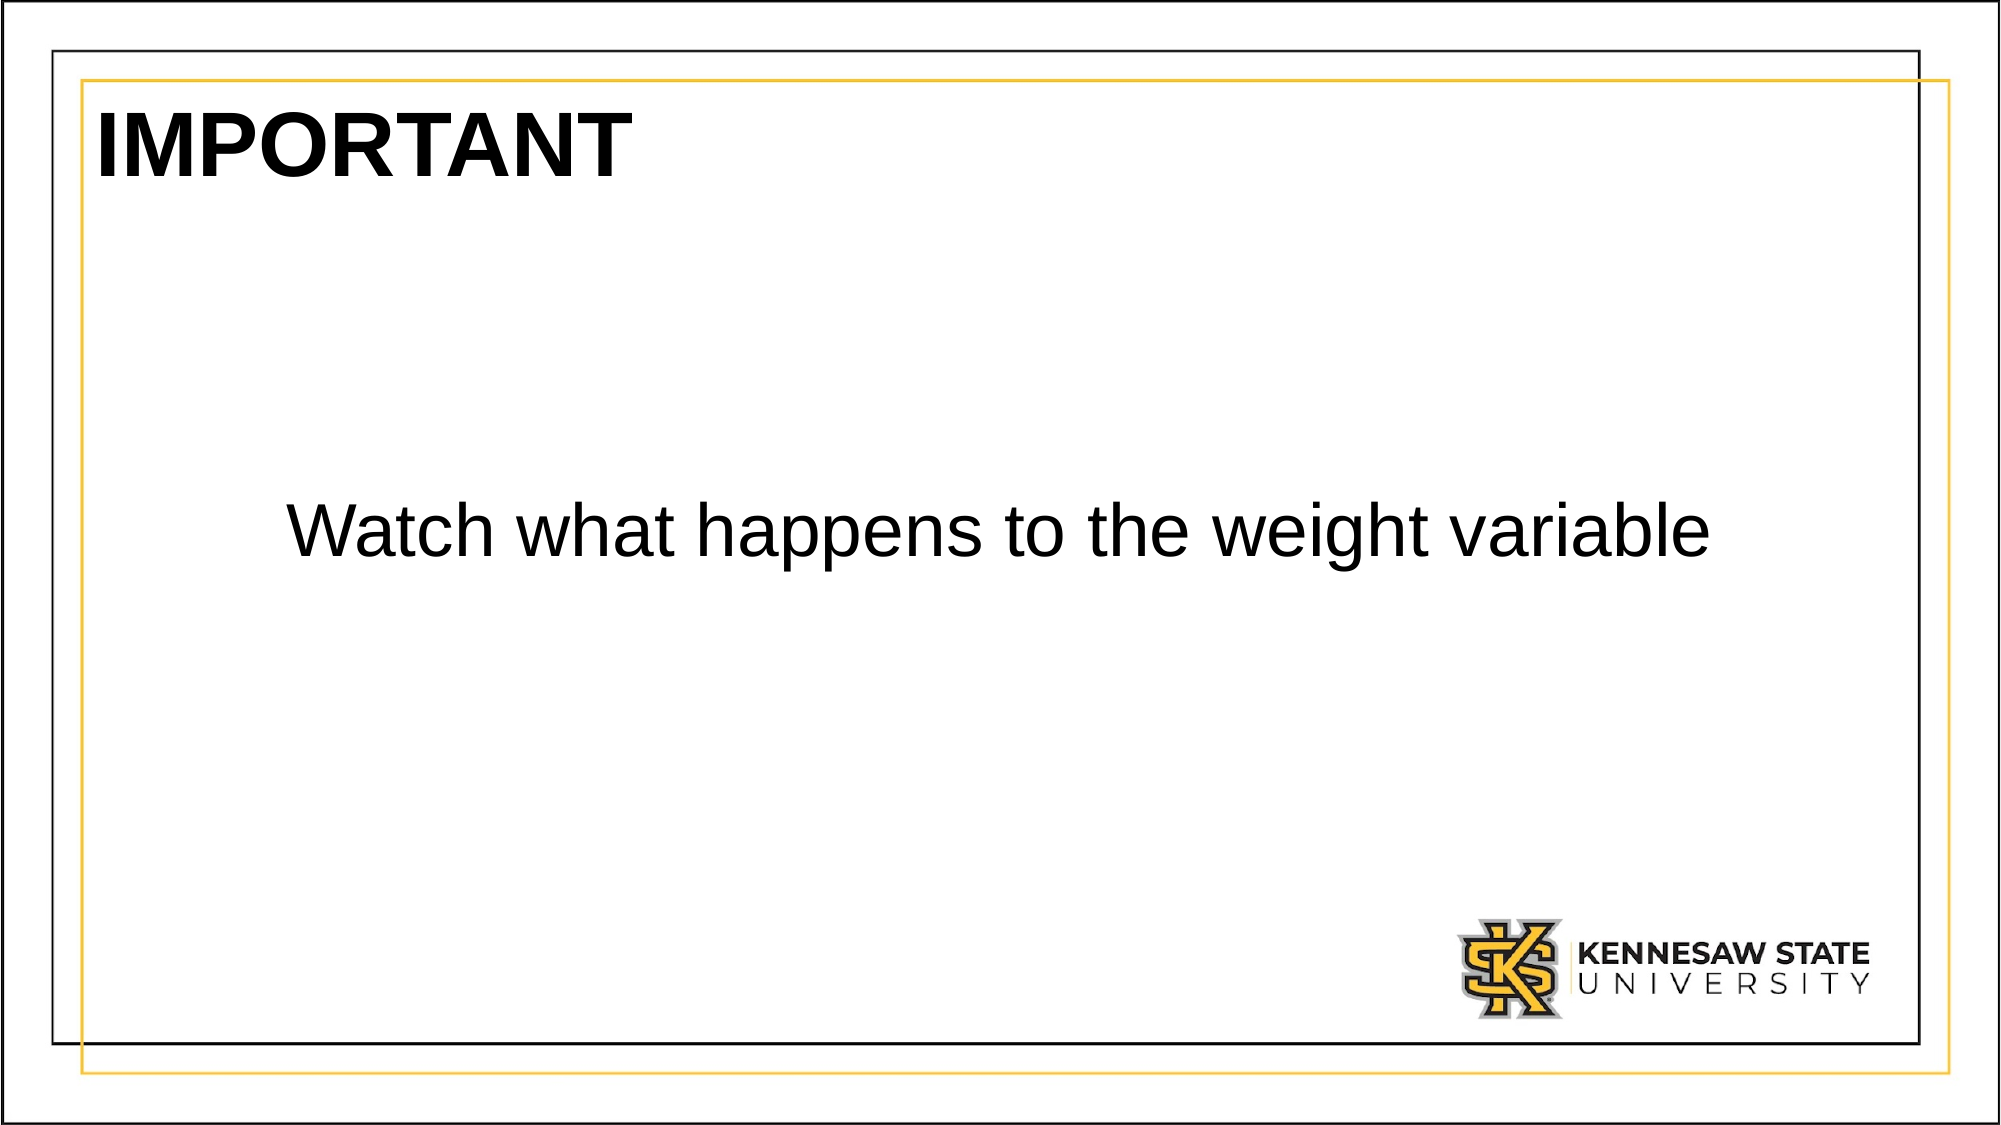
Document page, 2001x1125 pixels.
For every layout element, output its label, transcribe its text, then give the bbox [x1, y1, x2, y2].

list Watch what happens to the weight variable [137, 484, 1863, 653]
picture [0, 0, 2001, 1125]
title IMPORTANT [80, 83, 1923, 210]
